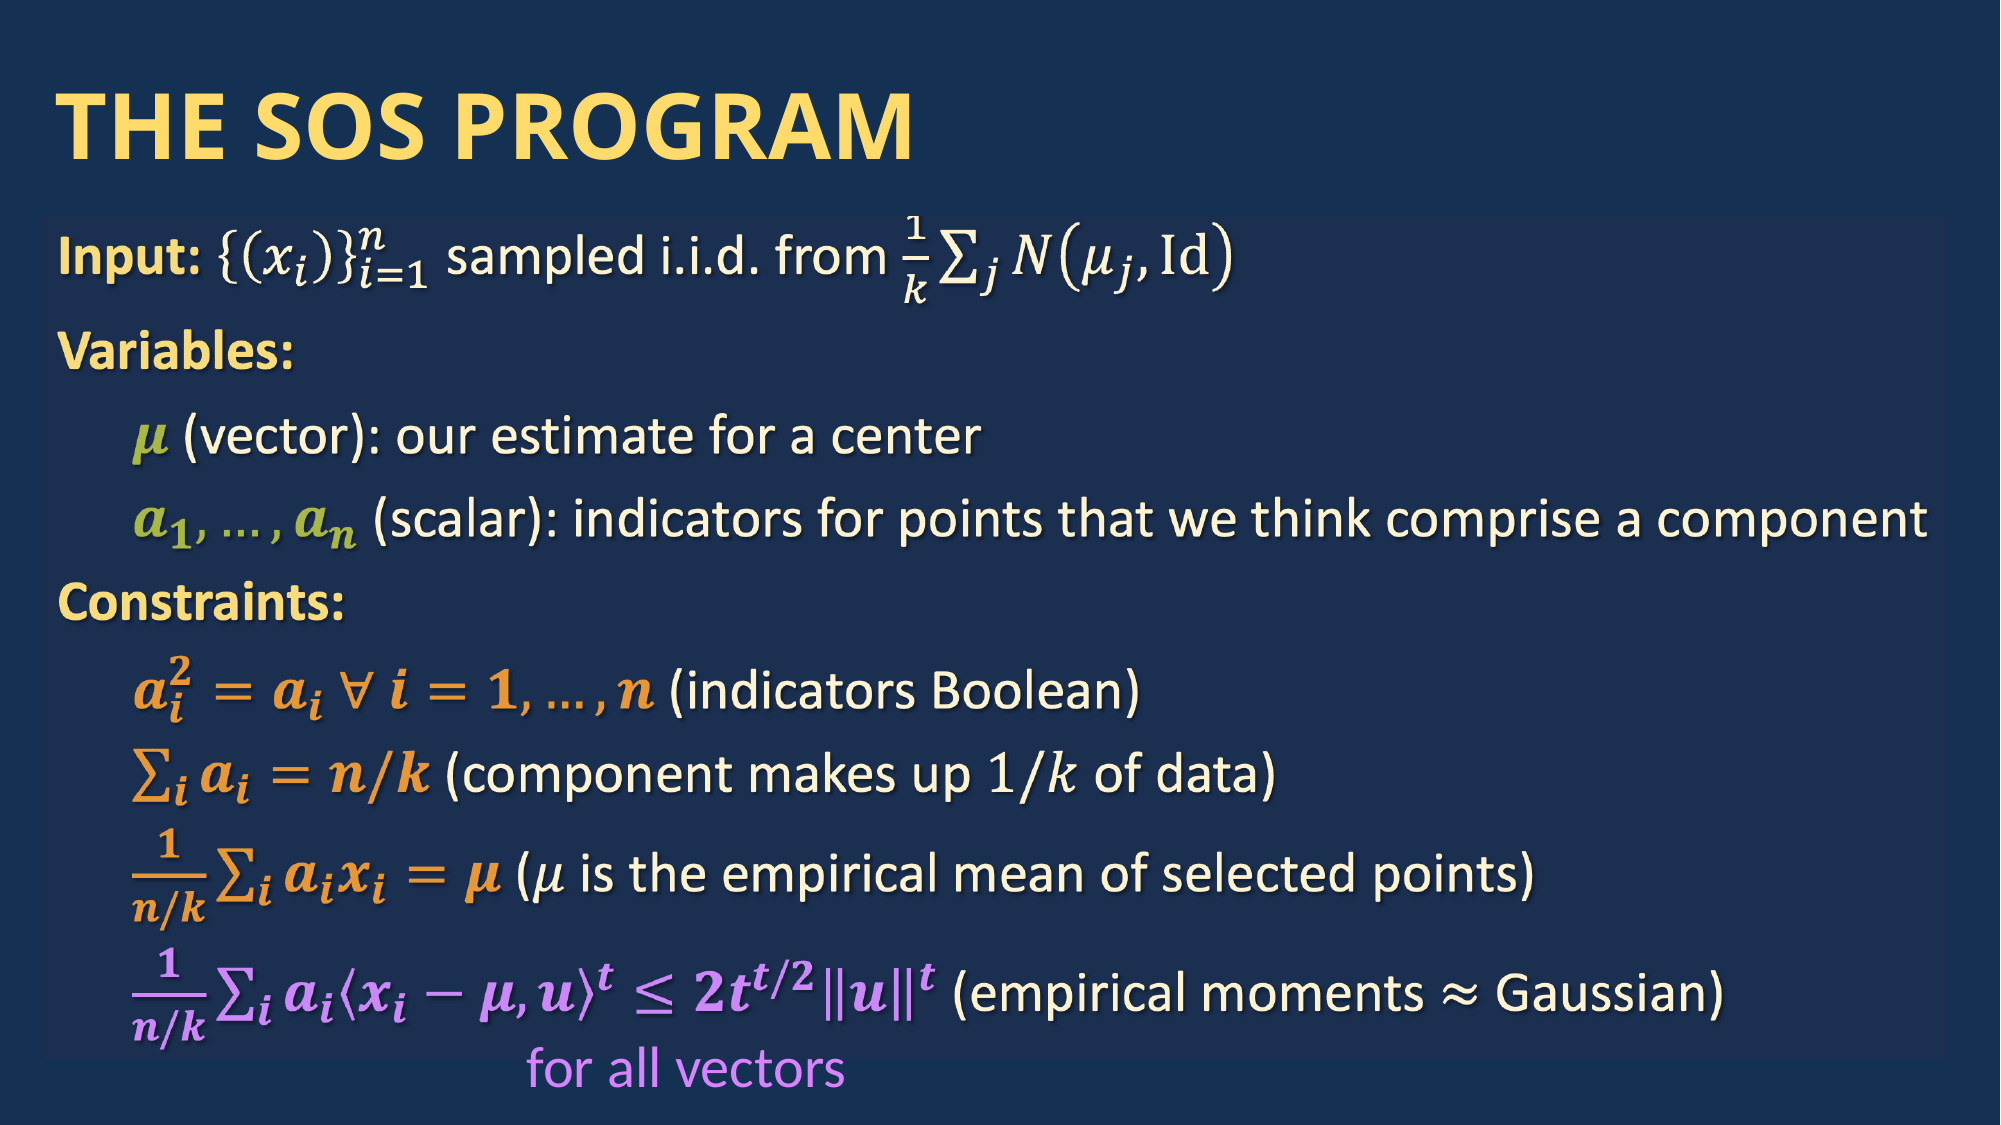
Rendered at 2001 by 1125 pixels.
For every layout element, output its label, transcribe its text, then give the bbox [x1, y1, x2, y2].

picture [42, 216, 1947, 1060]
title THE SOS PROGRAM [39, 46, 1960, 213]
